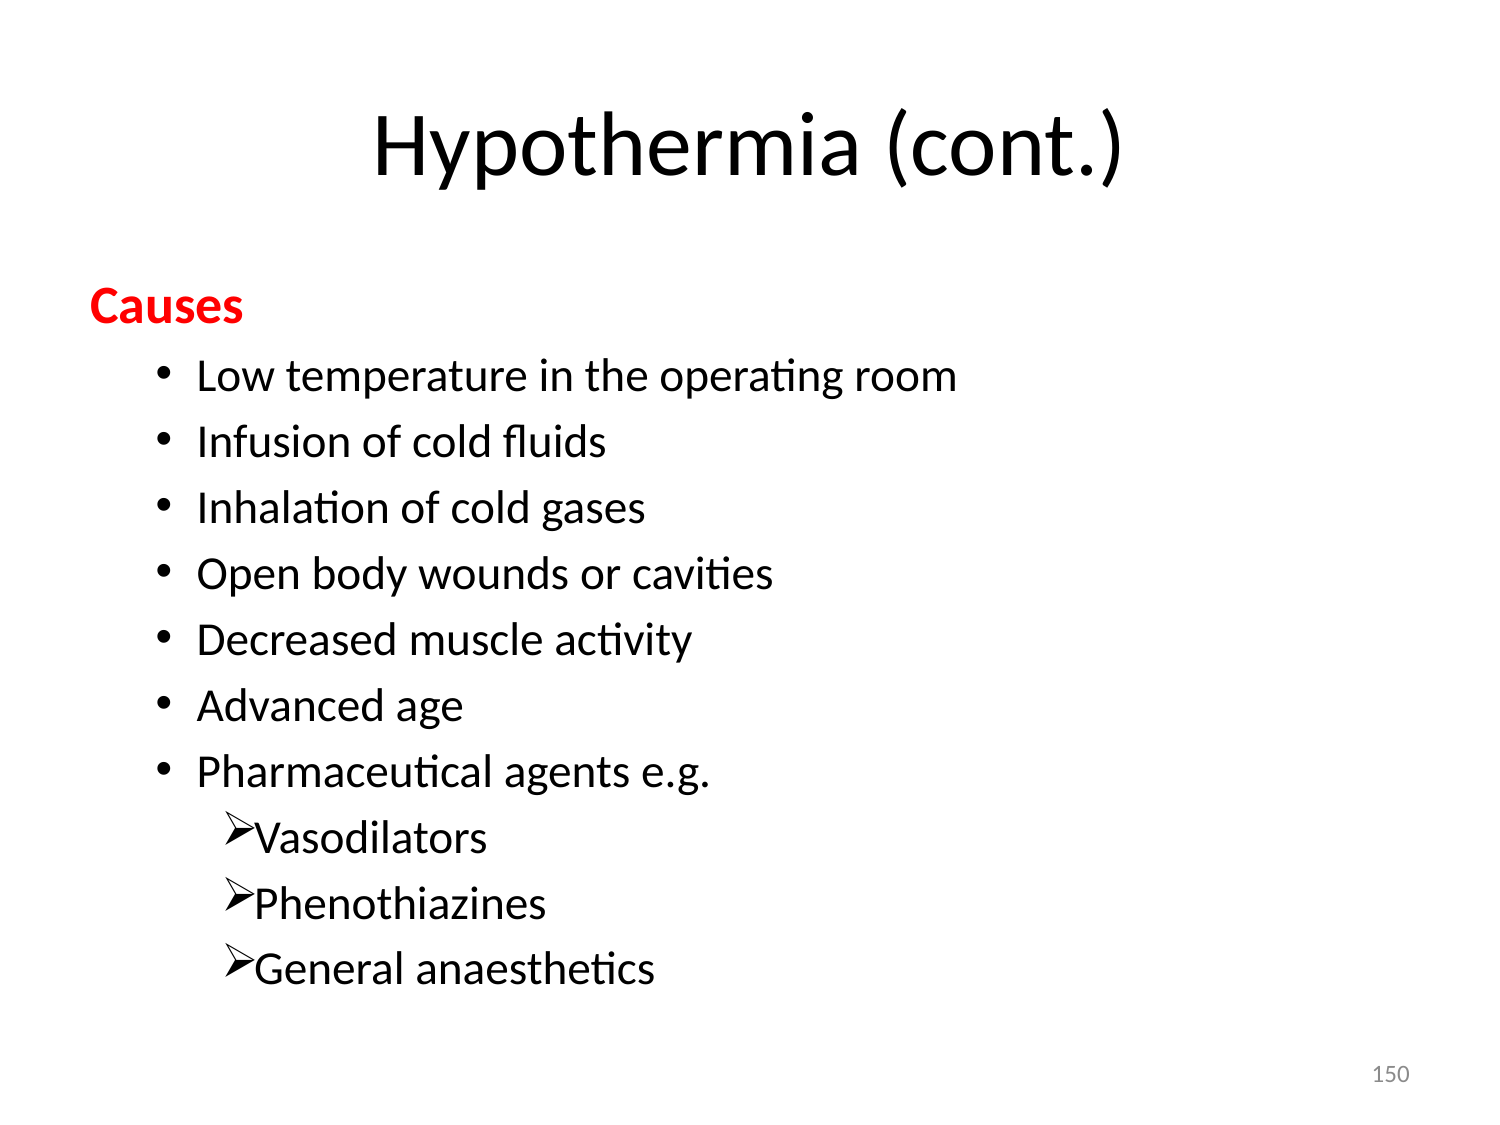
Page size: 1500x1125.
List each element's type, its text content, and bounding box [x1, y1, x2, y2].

title Hypothermia (cont.) [75, 45, 1425, 233]
slide_number 150 [1074, 1042, 1425, 1103]
list Causes Low temperature in the operating room Infusion of cold fluids Inhalation of cold gases Open body wounds or cavities Decreased muscle activity Advanced age Pharmaceutical agents e.g. Vasodilators Phenothiazines General anaesthetics [75, 262, 1425, 1005]
